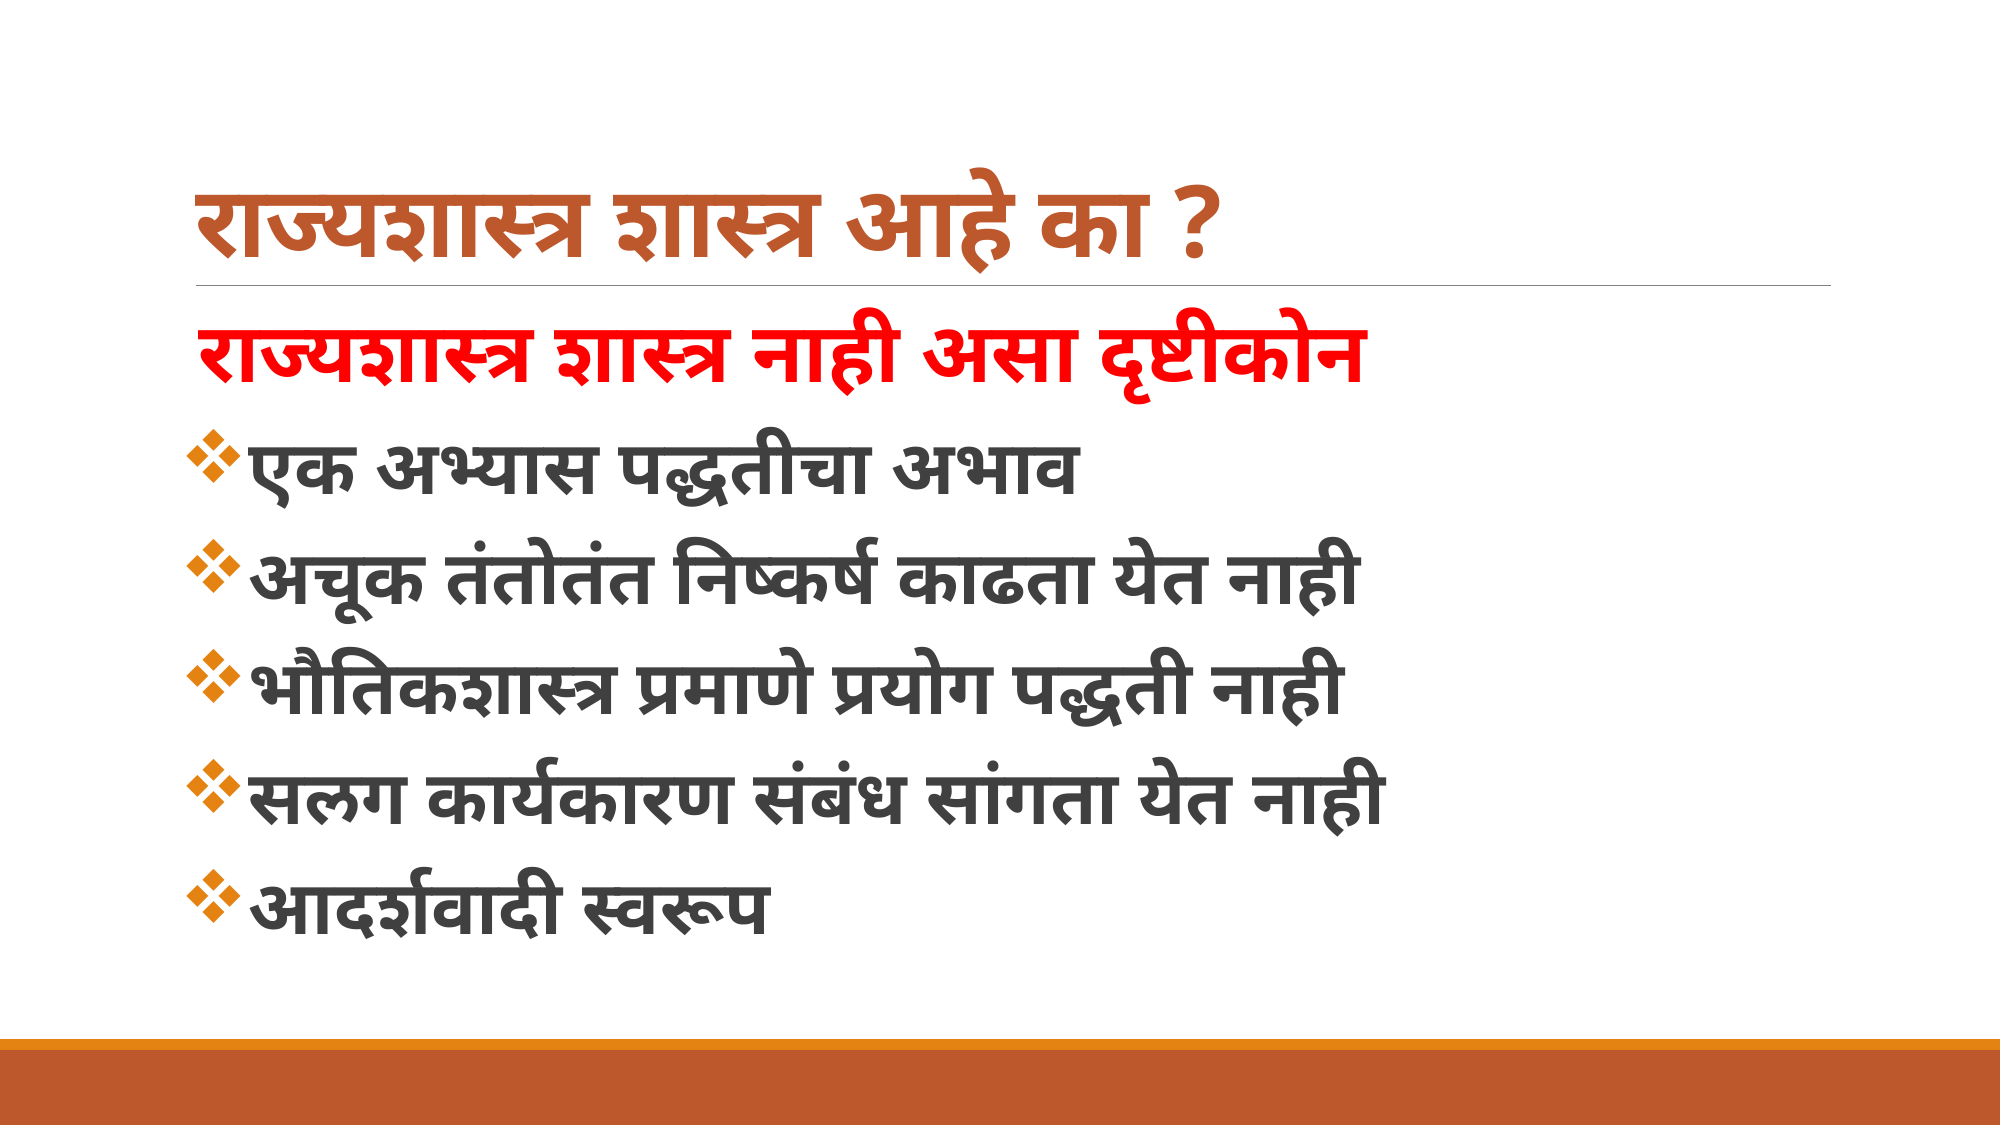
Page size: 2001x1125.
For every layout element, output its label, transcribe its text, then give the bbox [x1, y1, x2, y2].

title राज्यशास्त्र शास्त्र आहे का ? [180, 47, 1830, 285]
list राज्यशास्त्र शास्त्र नाही असा दृष्टीकोन एक अभ्यास पद्धतीचा अभाव अचूक तंतोतंत निष्कर्ष काढता येत नाही भौतिकशास्त्र प्रमाणे प्रयोग पद्धती नाही सलग कार्यकारण संबंध सांगता येत नाही आदर्शवादी स्वरूप [180, 302, 1830, 963]
